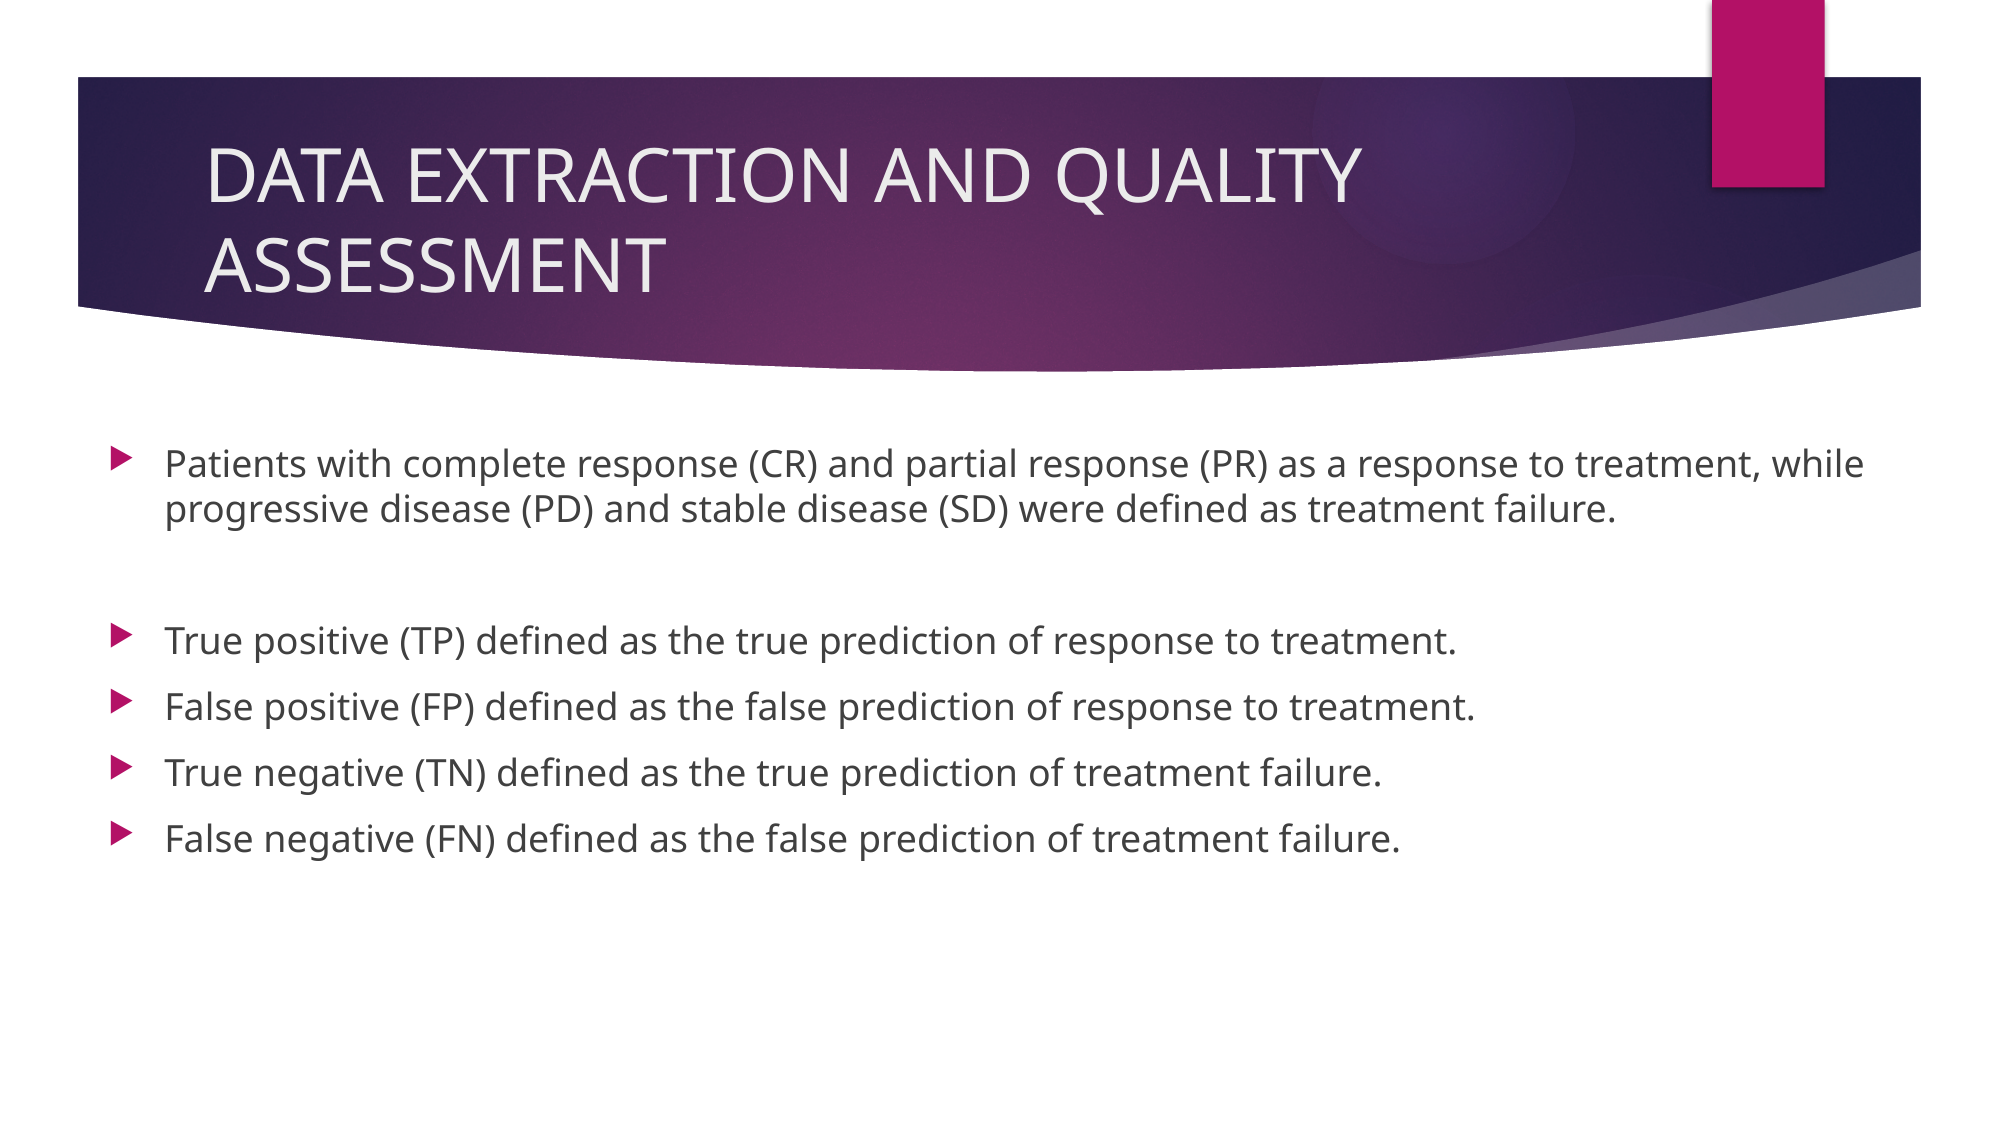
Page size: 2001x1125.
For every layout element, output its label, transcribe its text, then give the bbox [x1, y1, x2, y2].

title DATA EXTRACTION AND QUALITY ASSESSMENT [189, 159, 1627, 276]
list Patients with complete response (CR) and partial response (PR) as a response to treatment, while progressive disease (PD) and stable disease (SD) were defined as treatment failure. True positive (TP) defined as the true prediction of response to treatment. False positive (FP) defined as the false prediction of response to treatment. True negative (TN) defined as the true prediction of treatment failure. False negative (FN) defined as the false prediction of treatment failure. [93, 432, 1922, 944]
